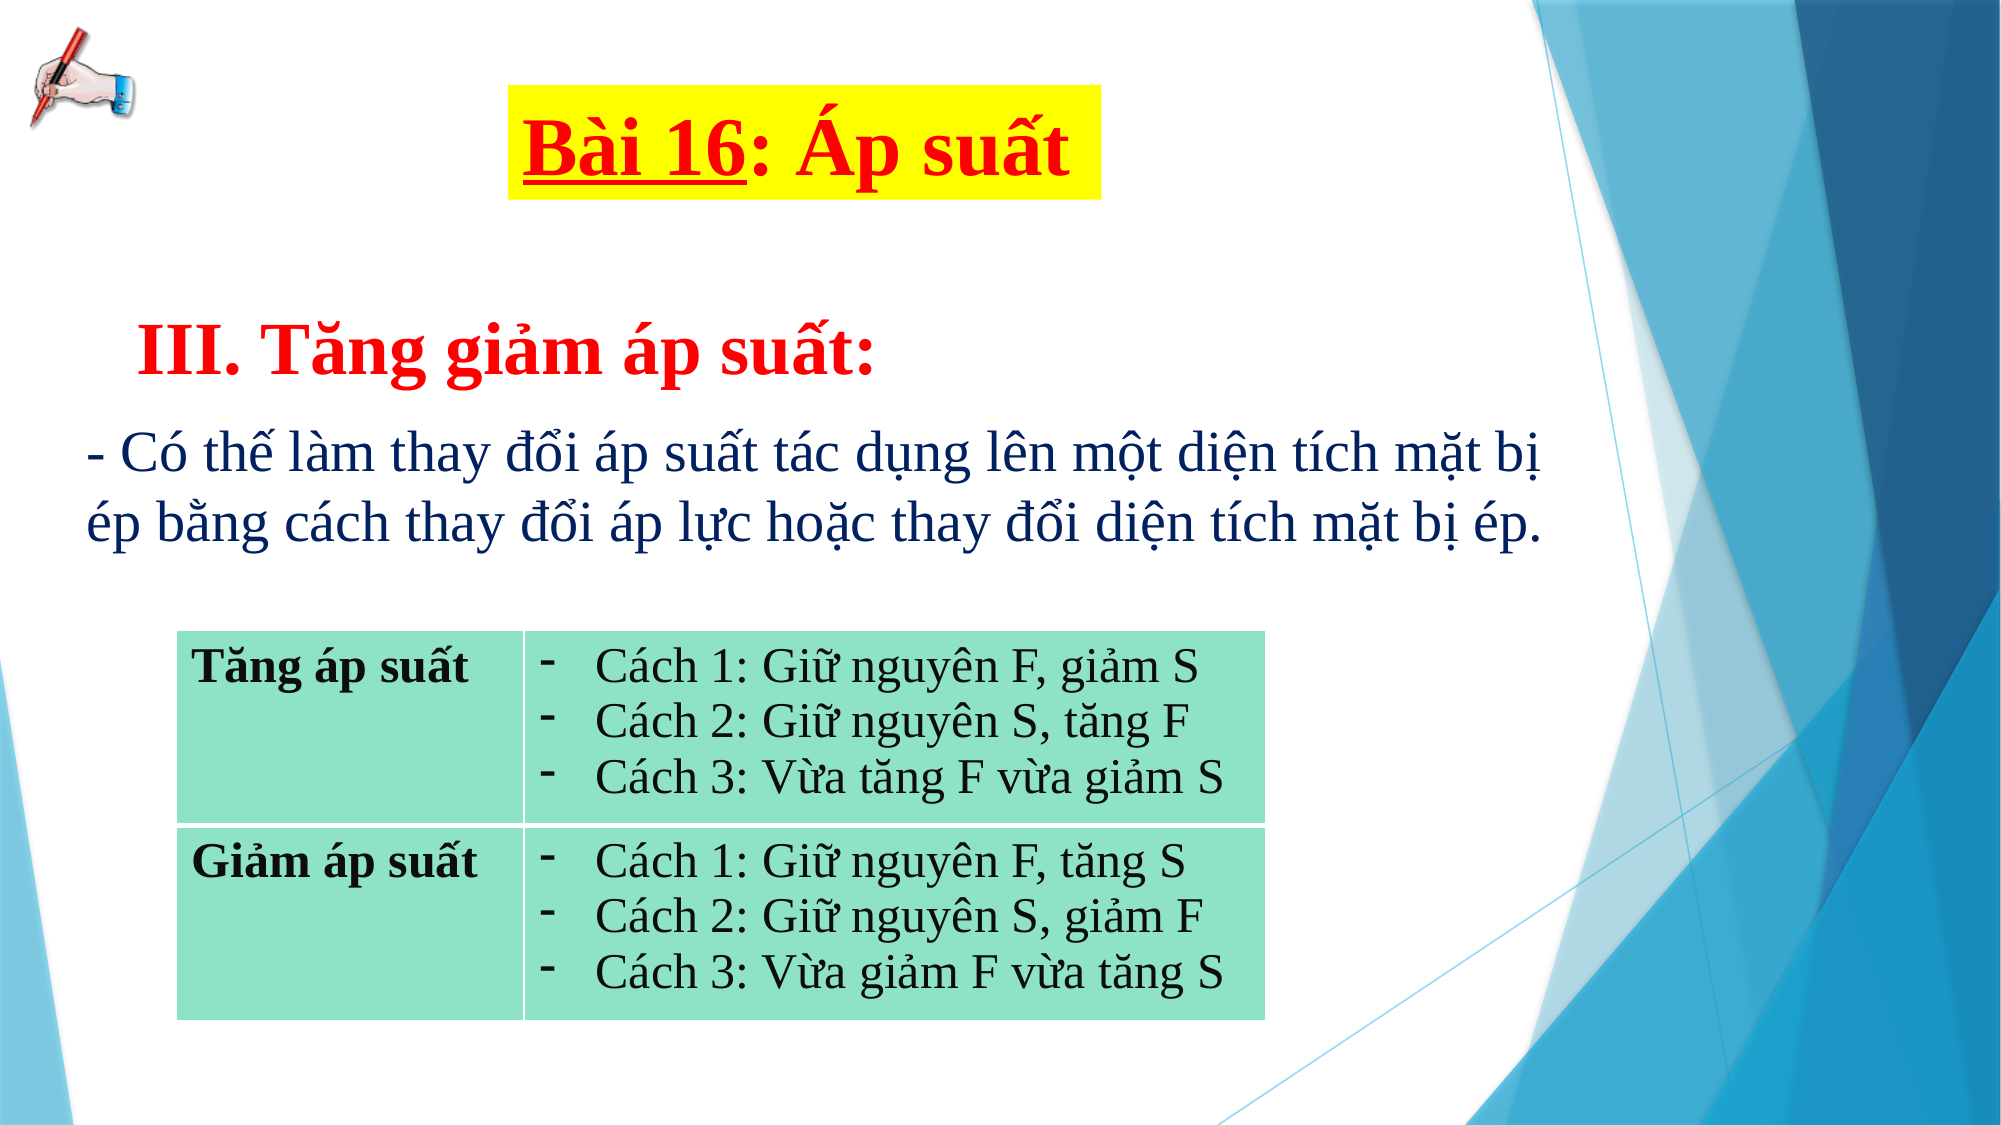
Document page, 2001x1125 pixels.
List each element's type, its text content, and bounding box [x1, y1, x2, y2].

table_cell Cách 1: Giữ nguyên F, tăng S Cách 2: Giữ nguyên S, giảm F Cách 3: Vừa giảm F vừa tăng S [525, 828, 1265, 1020]
table_cell Giảm áp suất [177, 828, 523, 1020]
picture [24, 24, 141, 132]
table_header Cách 1: Giữ nguyên F, giảm S Cách 2: Giữ nguyên S, tăng F Cách 3: Vừa tăng F vừa giảm S [525, 631, 1265, 823]
text_box III. Tăng giảm áp suất: [72, 310, 944, 391]
text_box Bài 16: Áp suất [507, 84, 1102, 200]
table_header Tăng áp suất [177, 631, 523, 823]
text_box - Có thế làm thay đổi áp suất tác dụng lên một diện tích mặt bị ép bằng cách thay đổi áp lực hoặc thay đổi diện tích mặt bị ép. [72, 405, 1614, 561]
